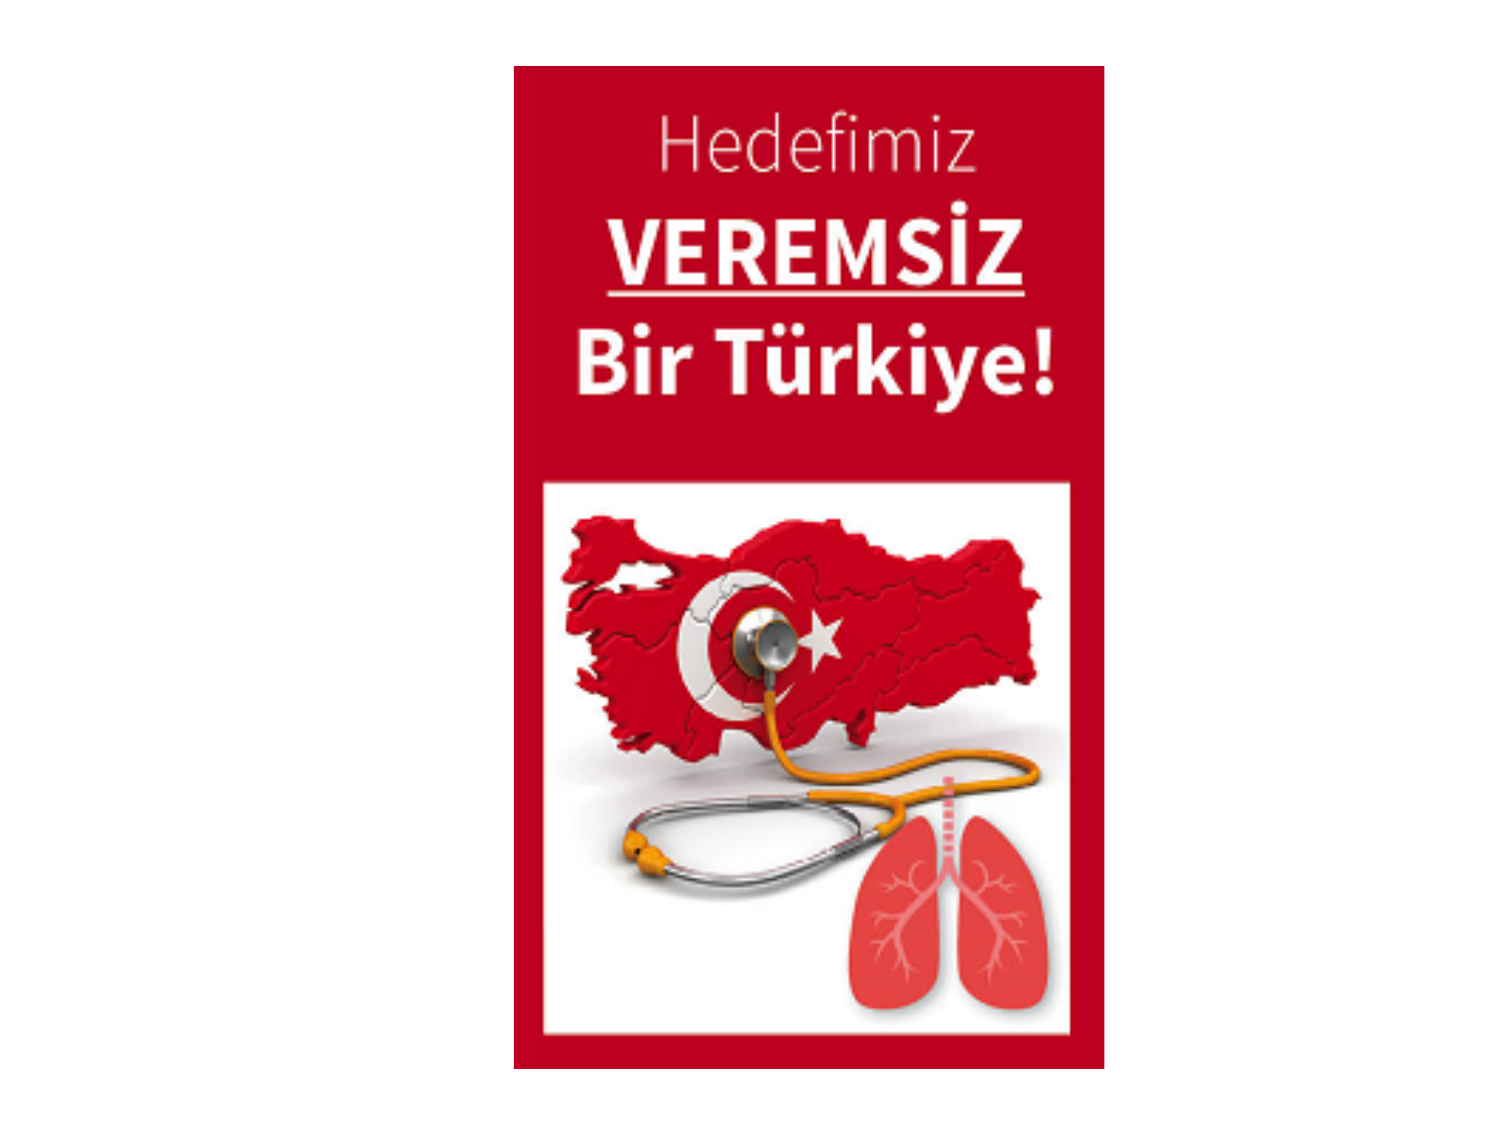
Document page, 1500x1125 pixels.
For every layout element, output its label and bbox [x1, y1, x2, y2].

picture [513, 66, 1105, 1070]
